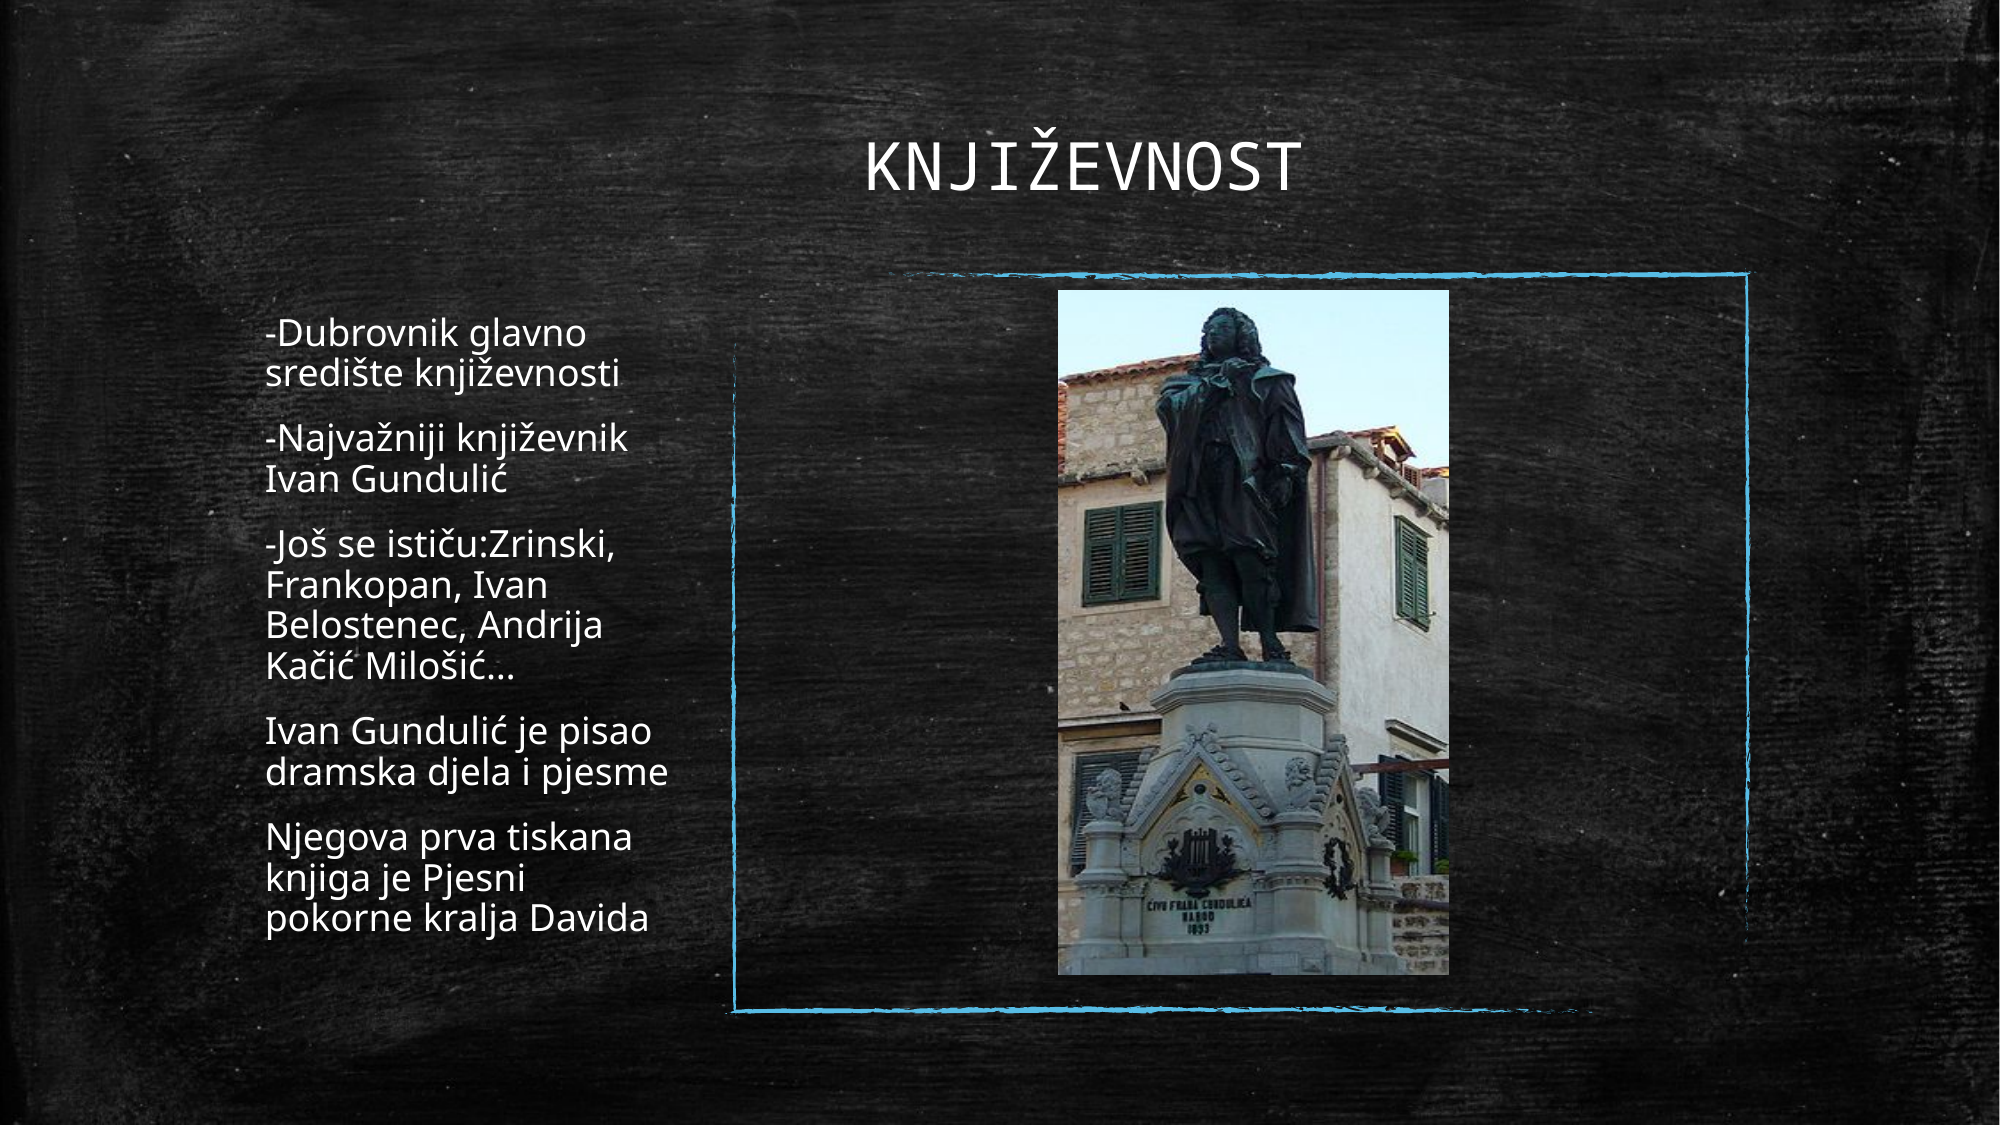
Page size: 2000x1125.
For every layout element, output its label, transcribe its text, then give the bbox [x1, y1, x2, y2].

title KNJIŽEVNOST [249, 45, 1750, 213]
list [1058, 290, 1449, 975]
list -Dubrovnik glavno središte književnosti -Najvažniji književnik Ivan Gundulić -Još se ističu:Zrinski, Frankopan, Ivan Belostenec, Andrija Kačić Milošić… Ivan Gundulić je pisao dramska djela i pjesme Njegova prva tiskana knjiga je Pjesni pokorne kralja Davida [249, 562, 700, 1013]
